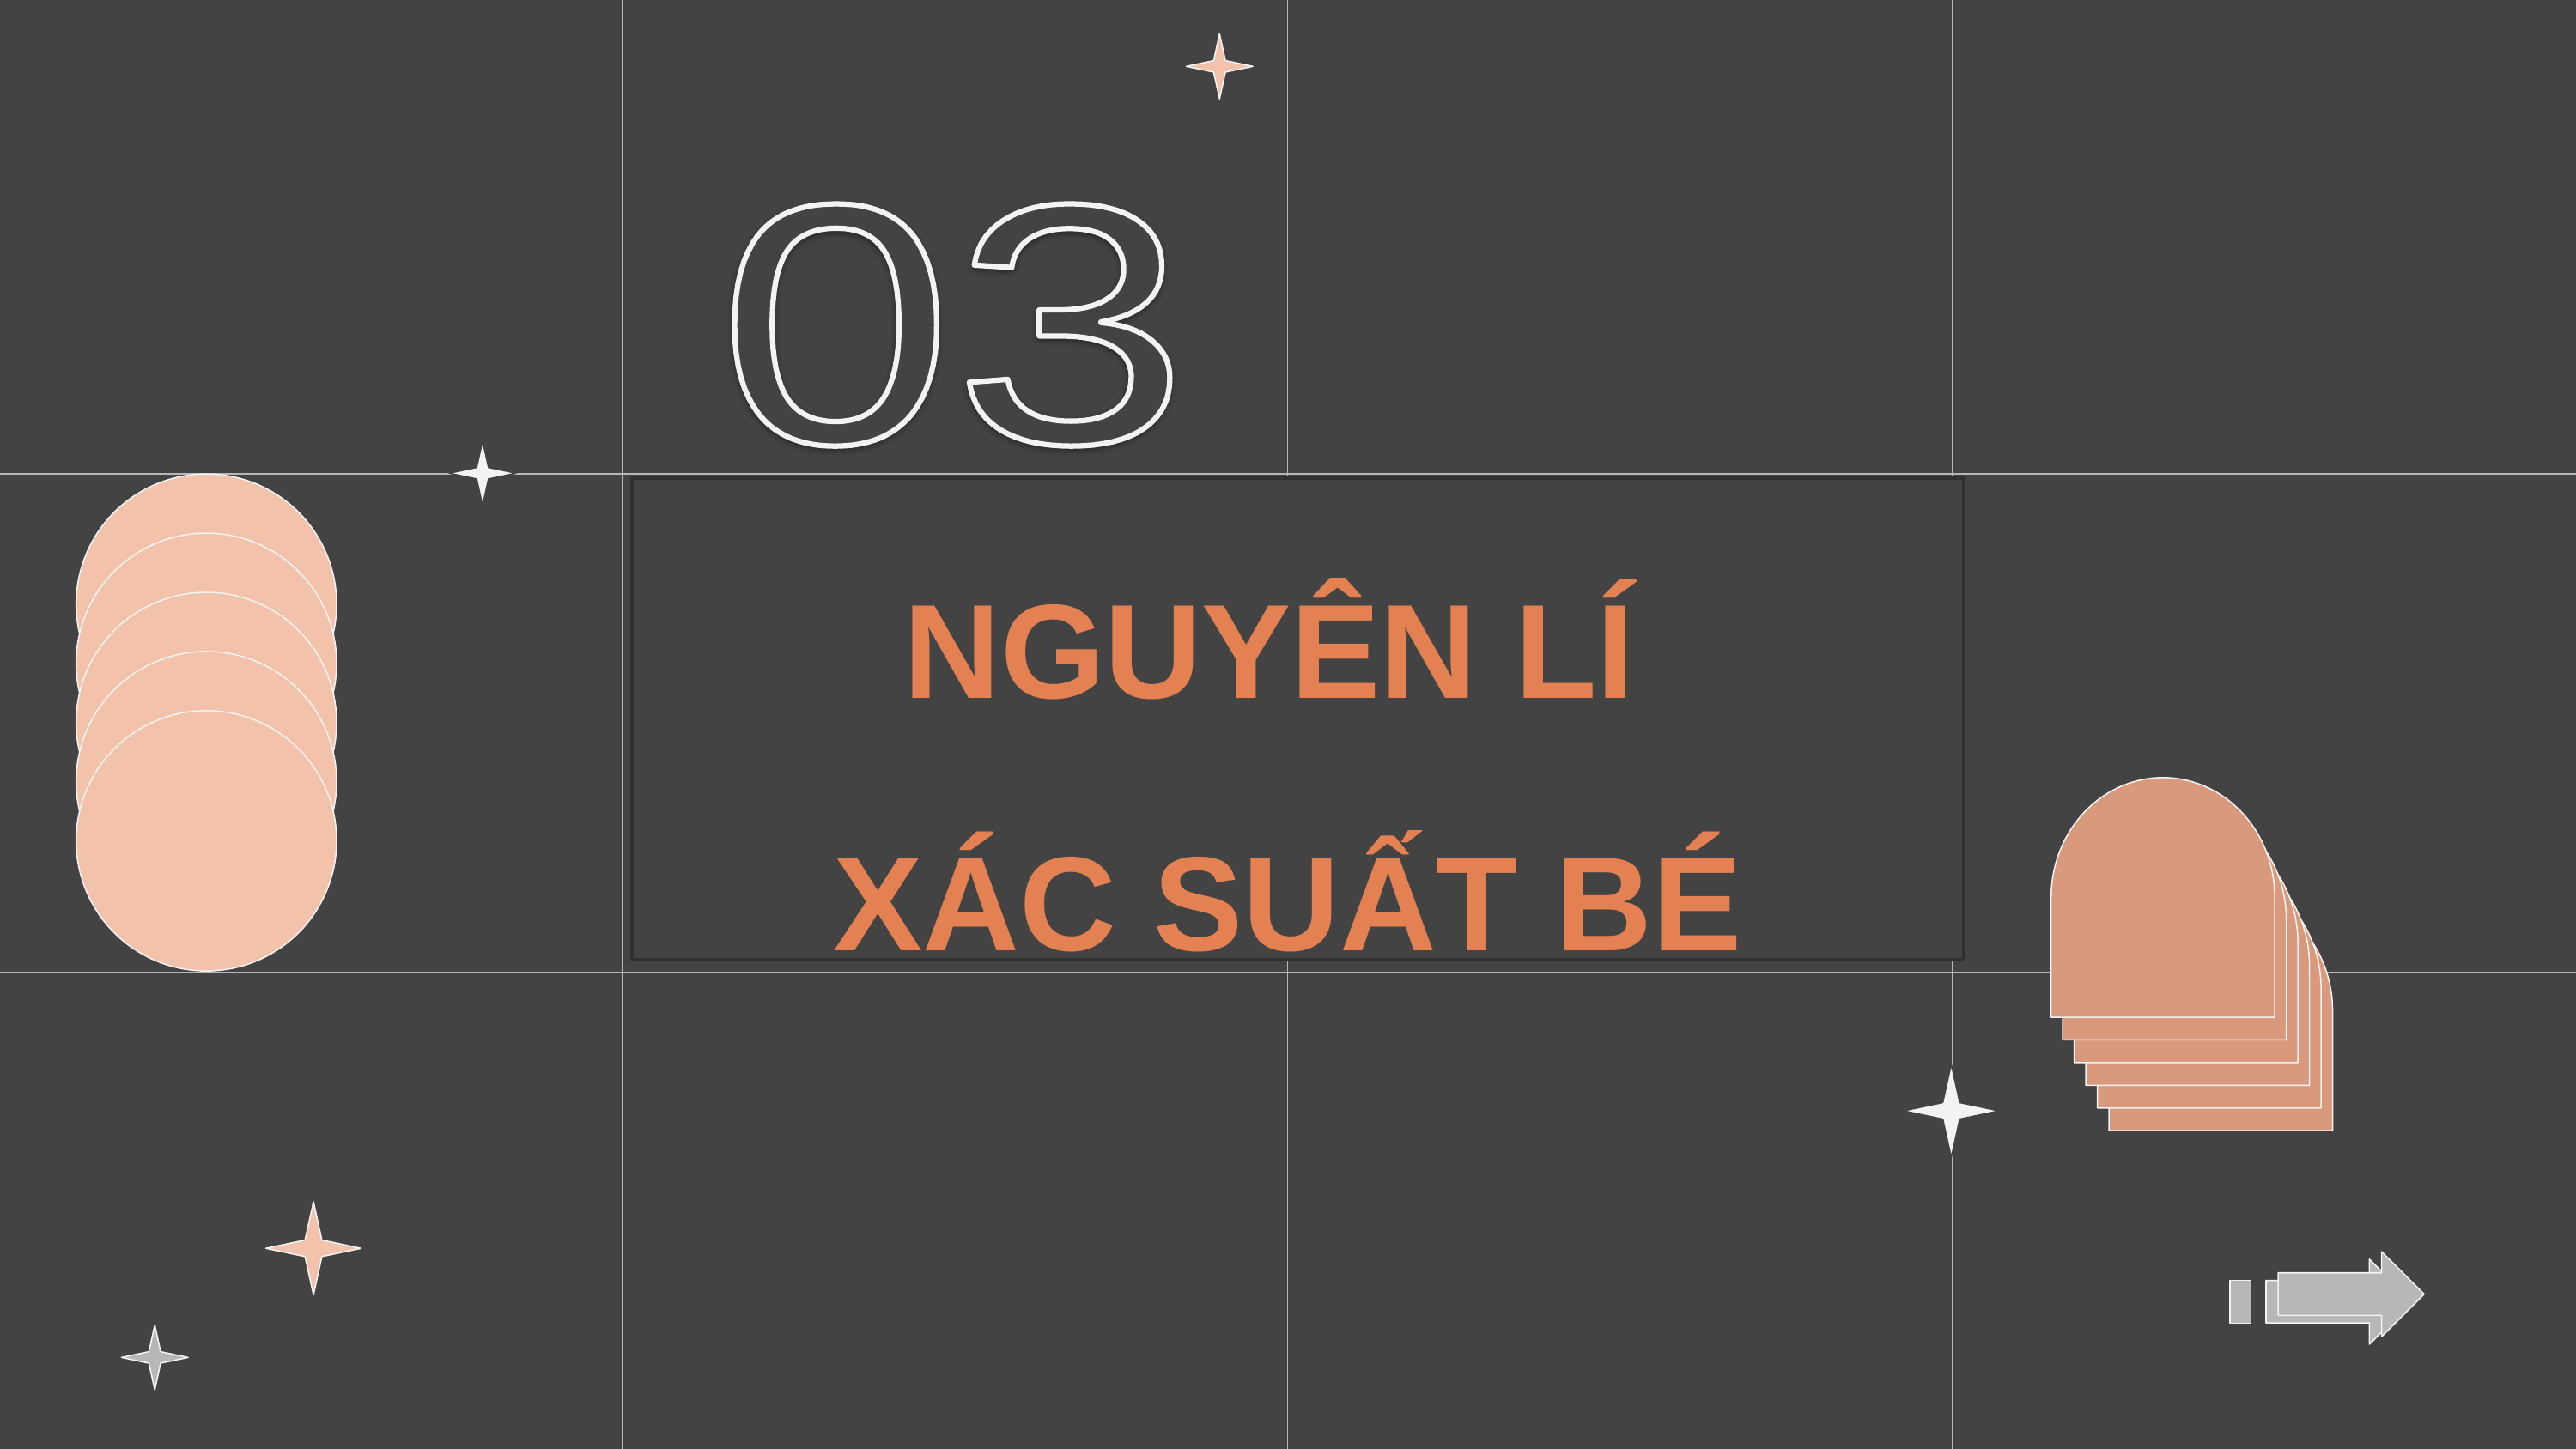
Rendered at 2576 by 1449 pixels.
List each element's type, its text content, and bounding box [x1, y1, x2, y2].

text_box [0, 591, 455, 853]
text_box 03 [732, 201, 940, 449]
text_box [449, 440, 516, 506]
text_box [2058, 768, 2326, 1140]
text_box [630, 476, 1965, 961]
text_box NGUYÊN LÍ XÁC SUẤT BÉ [633, 477, 1943, 984]
text_box 03 [966, 201, 1173, 449]
text_box [1186, 33, 1254, 100]
text_box [1903, 1064, 1999, 1158]
